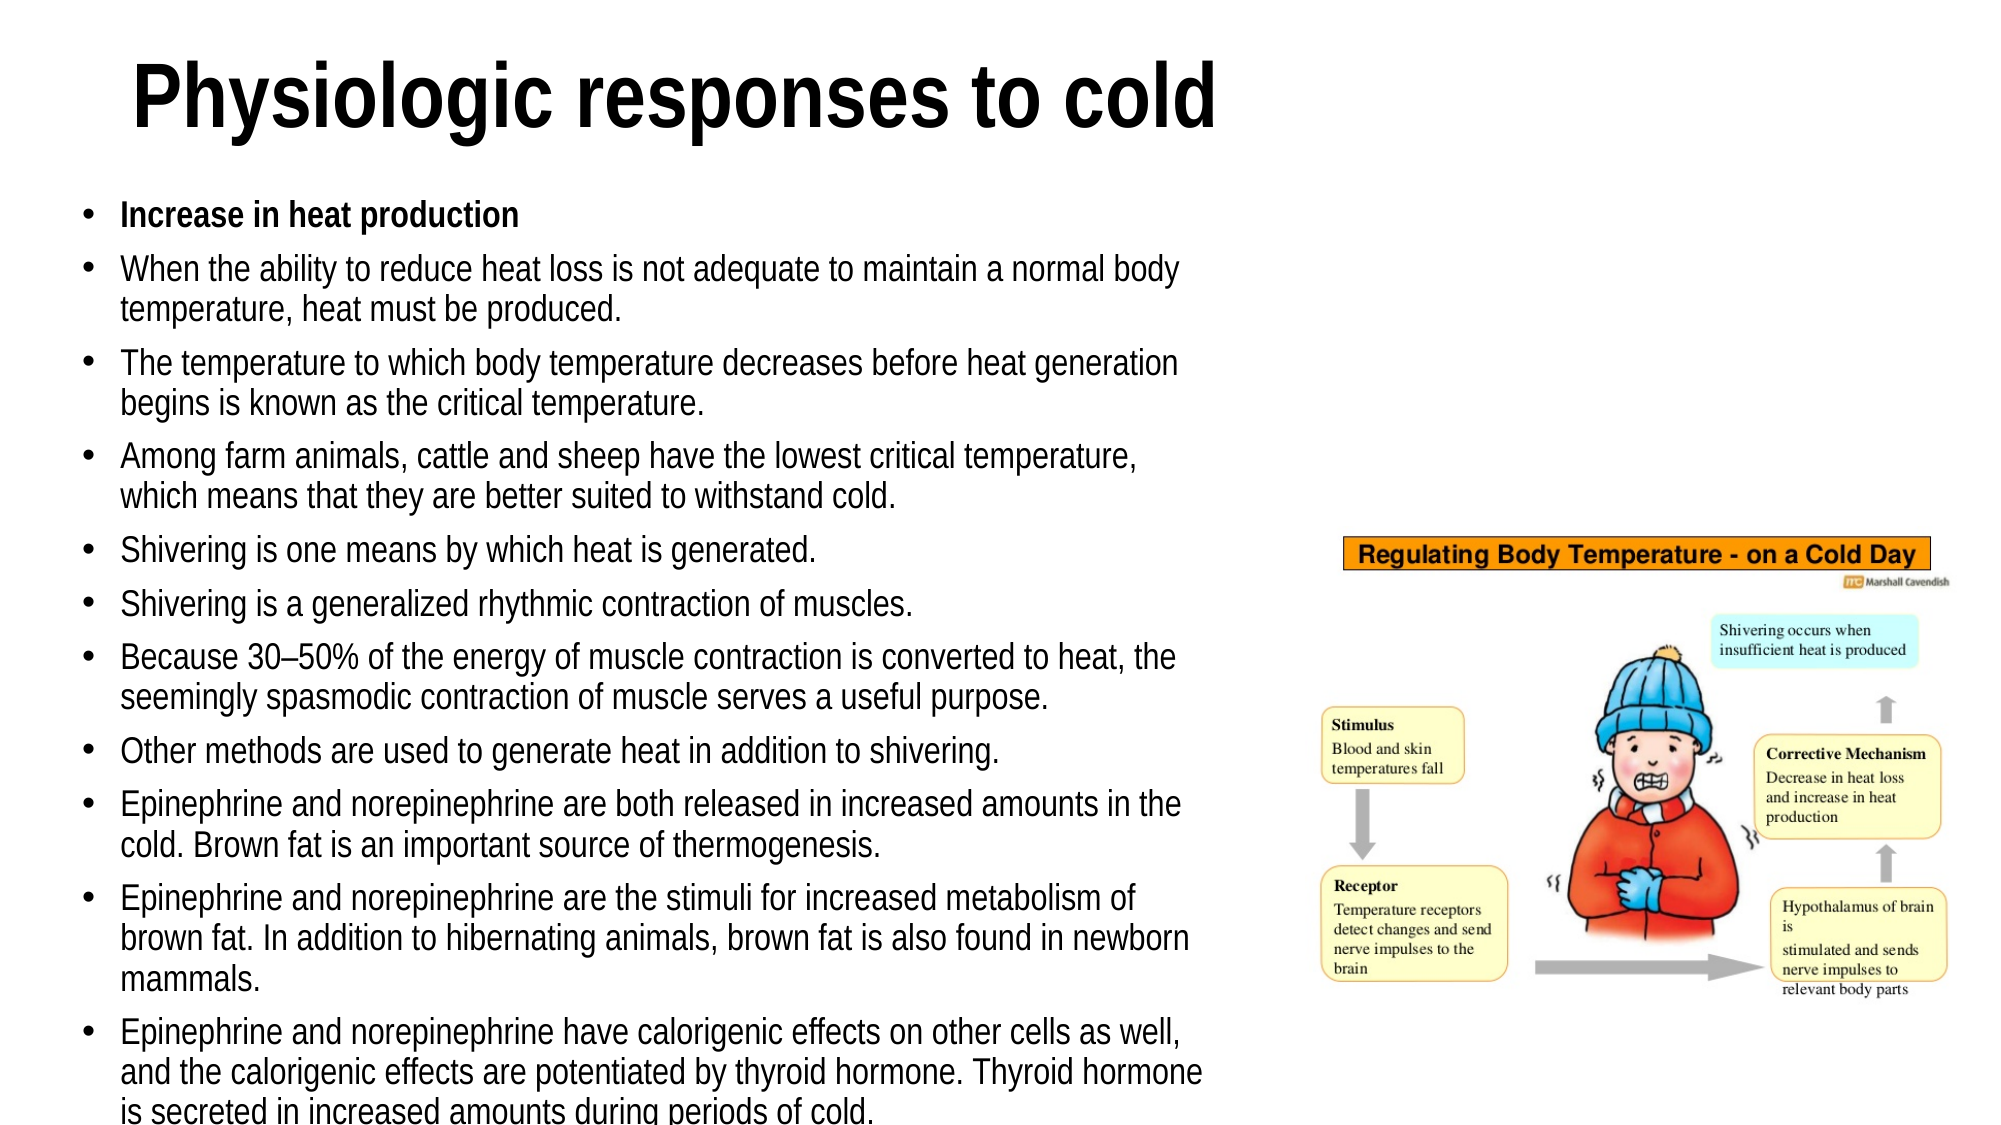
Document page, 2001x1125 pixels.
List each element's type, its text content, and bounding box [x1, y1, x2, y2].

picture [1305, 526, 1963, 1020]
list Increase in heat production When the ability to reduce heat loss is not adequate to maintain a normal body temperature, heat must be produced. The temperature to which body temperature decreases before heat generation begins is known as the critical temperature. Among farm animals, cattle and sheep have the lowest critical temperature, which means that they are better suited to withstand cold. Shivering is one means by which heat is generated. Shivering is a generalized rhythmic contraction of muscles. Because 30–50% of the energy of muscle contraction is converted to heat, the seemingly spasmodic contraction of muscle serves a useful purpose. Other methods are used to generate heat in addition to shivering. Epinephrine and norepinephrine are both released in increased amounts in the cold. Brown fat is an important source of thermogenesis. Epinephrine and norepinephrine are the stimuli for increased metabolism of brown fat. In addition to hibernating animals, brown fat is also found in newborn mammals. Epinephrine and norepinephrine have calorigenic effects on other cells as well, and the calorigenic effects are potentiated by thyroid hormone. Thyroid hormone is secreted in increased amounts during periods of cold. [67, 188, 1228, 1125]
title Physiologic responses to cold [117, 44, 1843, 262]
